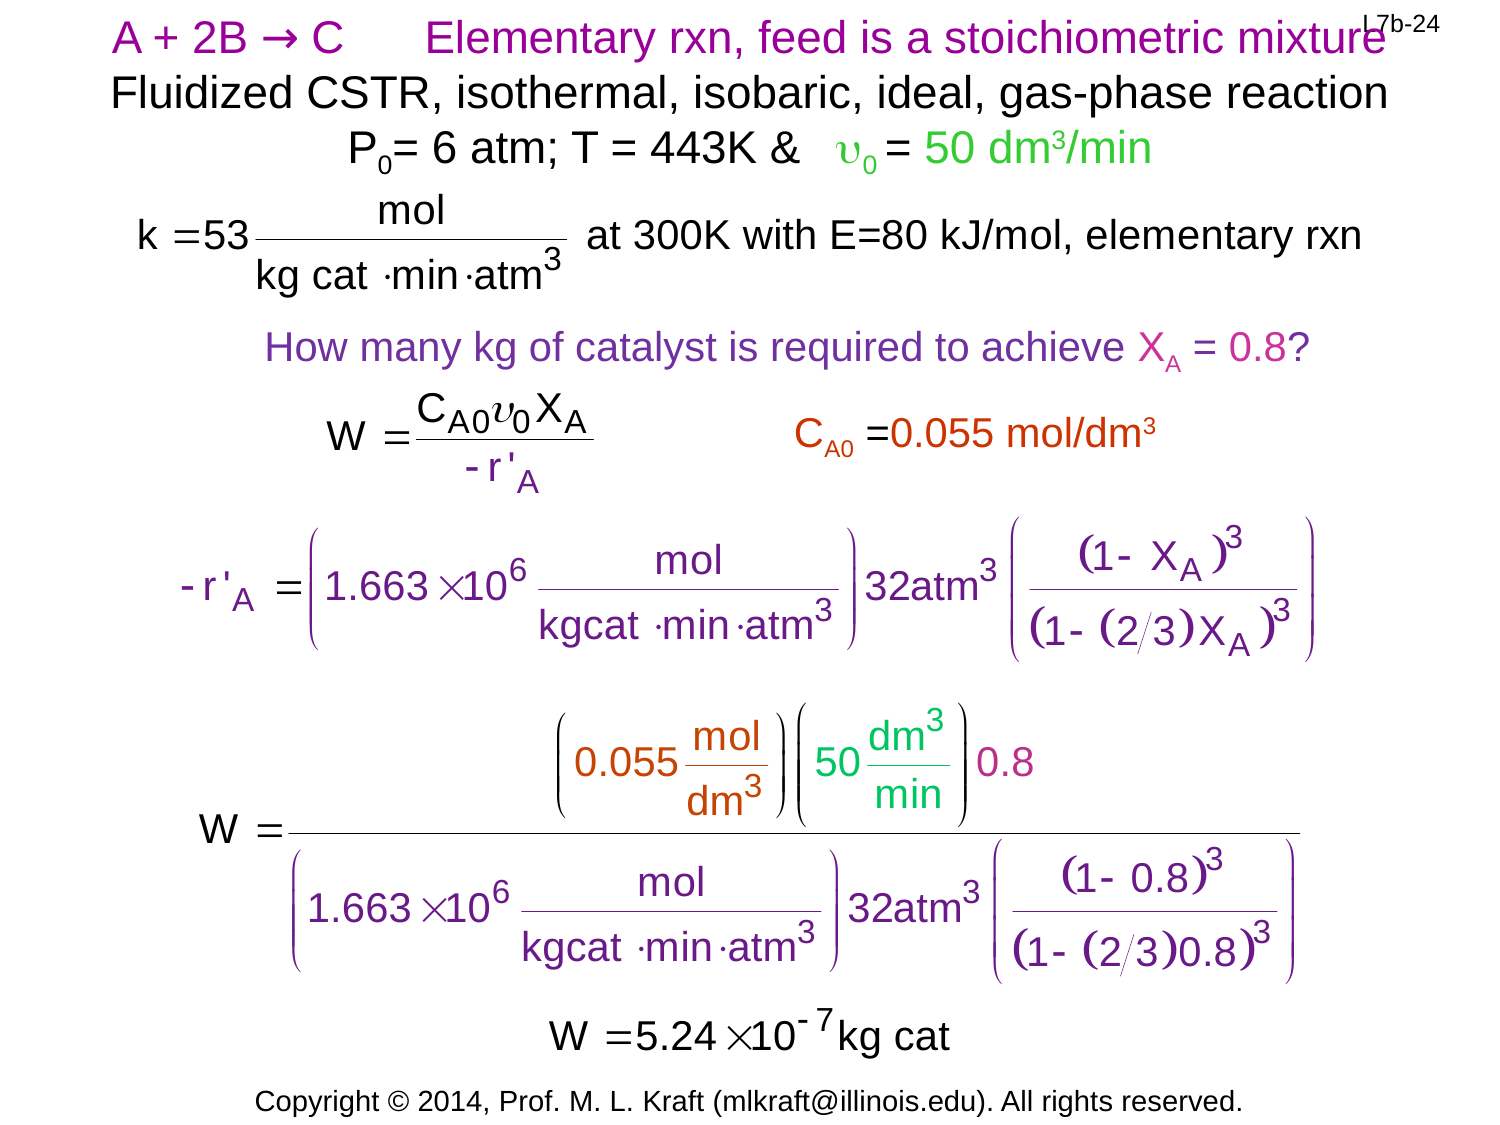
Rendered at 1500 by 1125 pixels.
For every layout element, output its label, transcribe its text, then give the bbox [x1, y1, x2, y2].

text_box How many kg of catalyst is required to achieve XA = 0.8? [249, 313, 1326, 385]
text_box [176, 512, 1324, 667]
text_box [544, 999, 956, 1065]
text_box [135, 187, 1365, 305]
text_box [321, 385, 600, 499]
text_box CA0 =0.055 mol/dm3 [779, 397, 1172, 470]
text_box A + 2B → C Elementary rxn, feed is a stoichiometric mixture Fluidized CSTR, isothermal, isobaric, ideal, gas-phase reaction P0= 6 atm; T = 443K & u0 = 50 dm3/min [56, 0, 1444, 188]
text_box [194, 697, 1306, 990]
